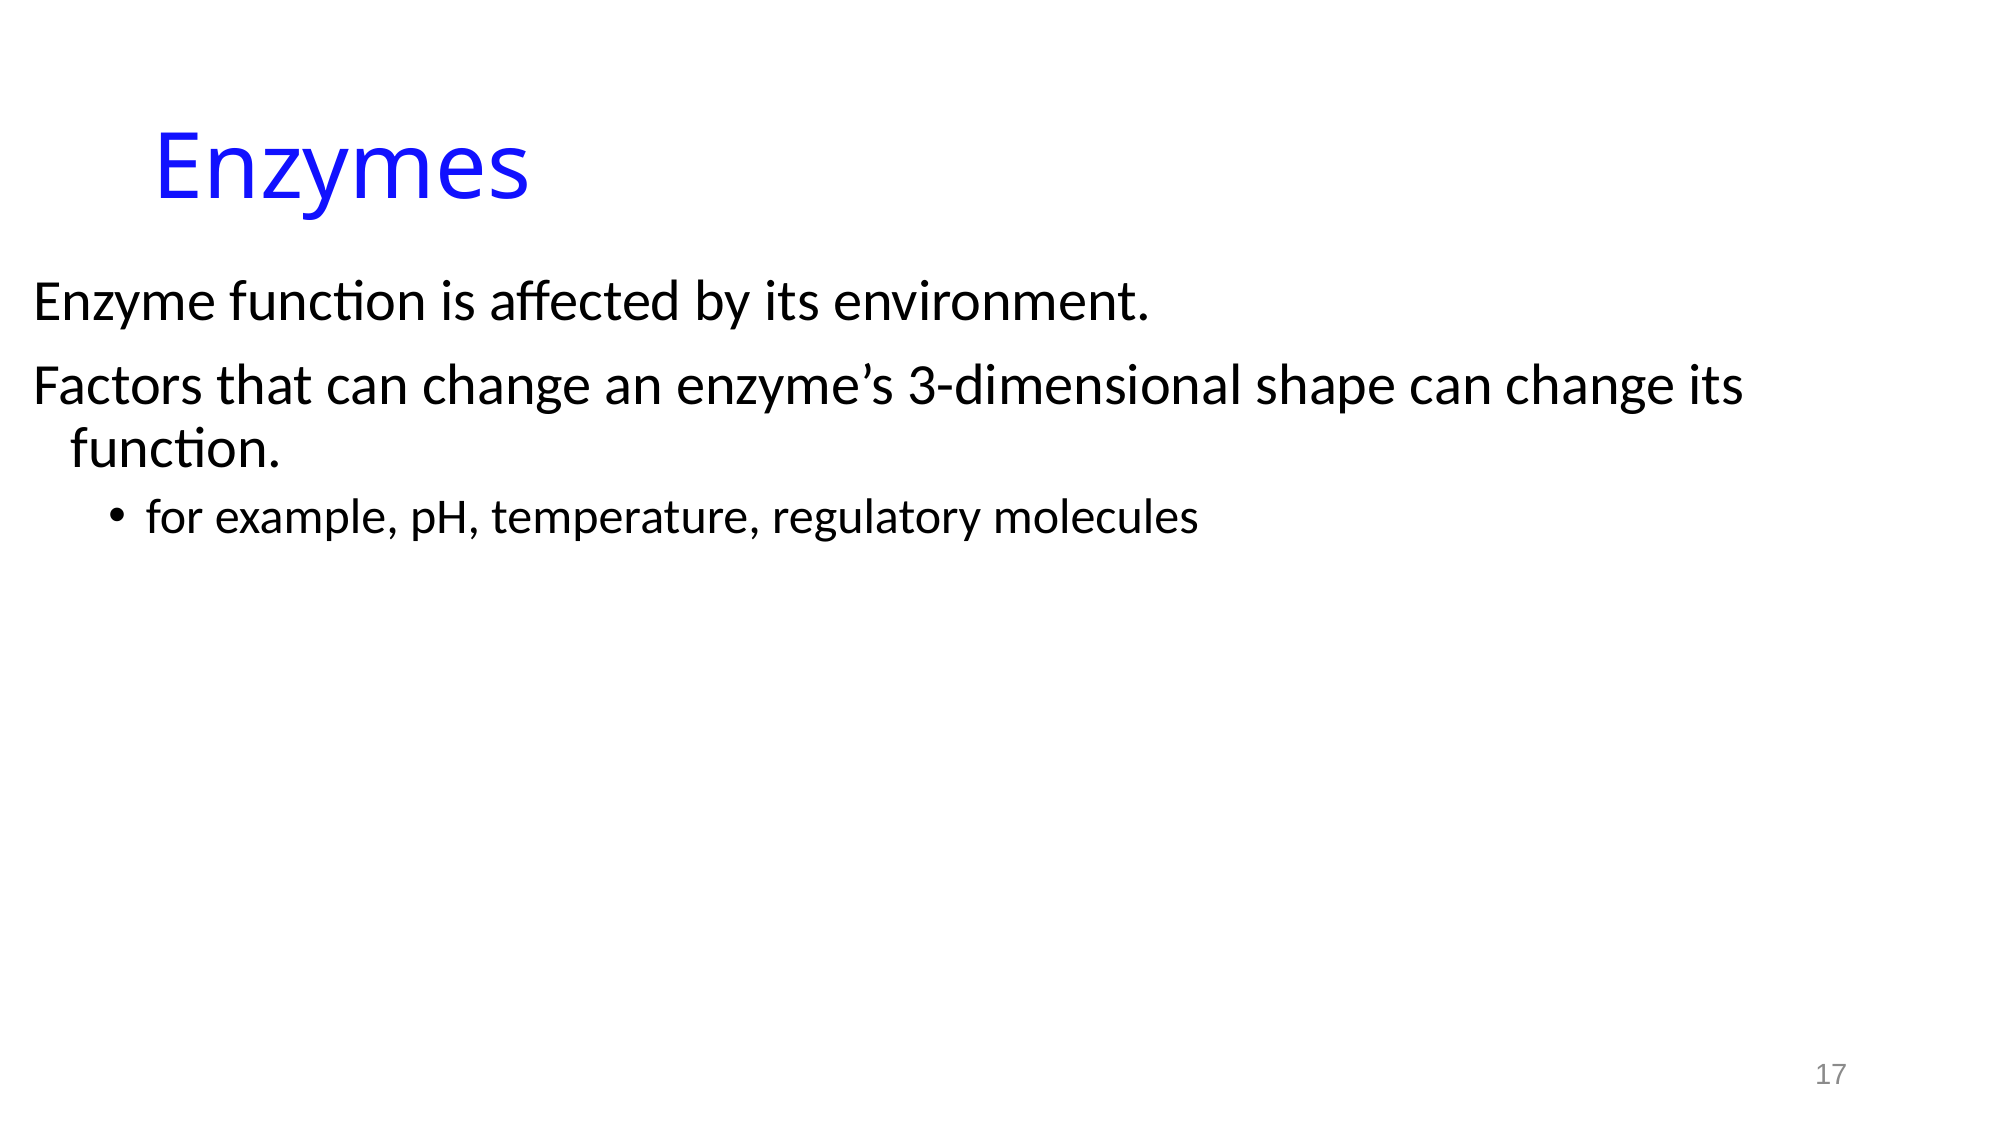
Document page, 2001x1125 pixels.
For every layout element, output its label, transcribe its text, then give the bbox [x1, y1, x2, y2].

title Enzymes [137, 59, 1863, 262]
slide_number 17 [1412, 1042, 1863, 1103]
list Enzyme function is affected by its environment. Factors that can change an enzyme’s 3-dimensional shape can change its function. for example, pH, temperature, regulatory molecules [18, 262, 1982, 1000]
